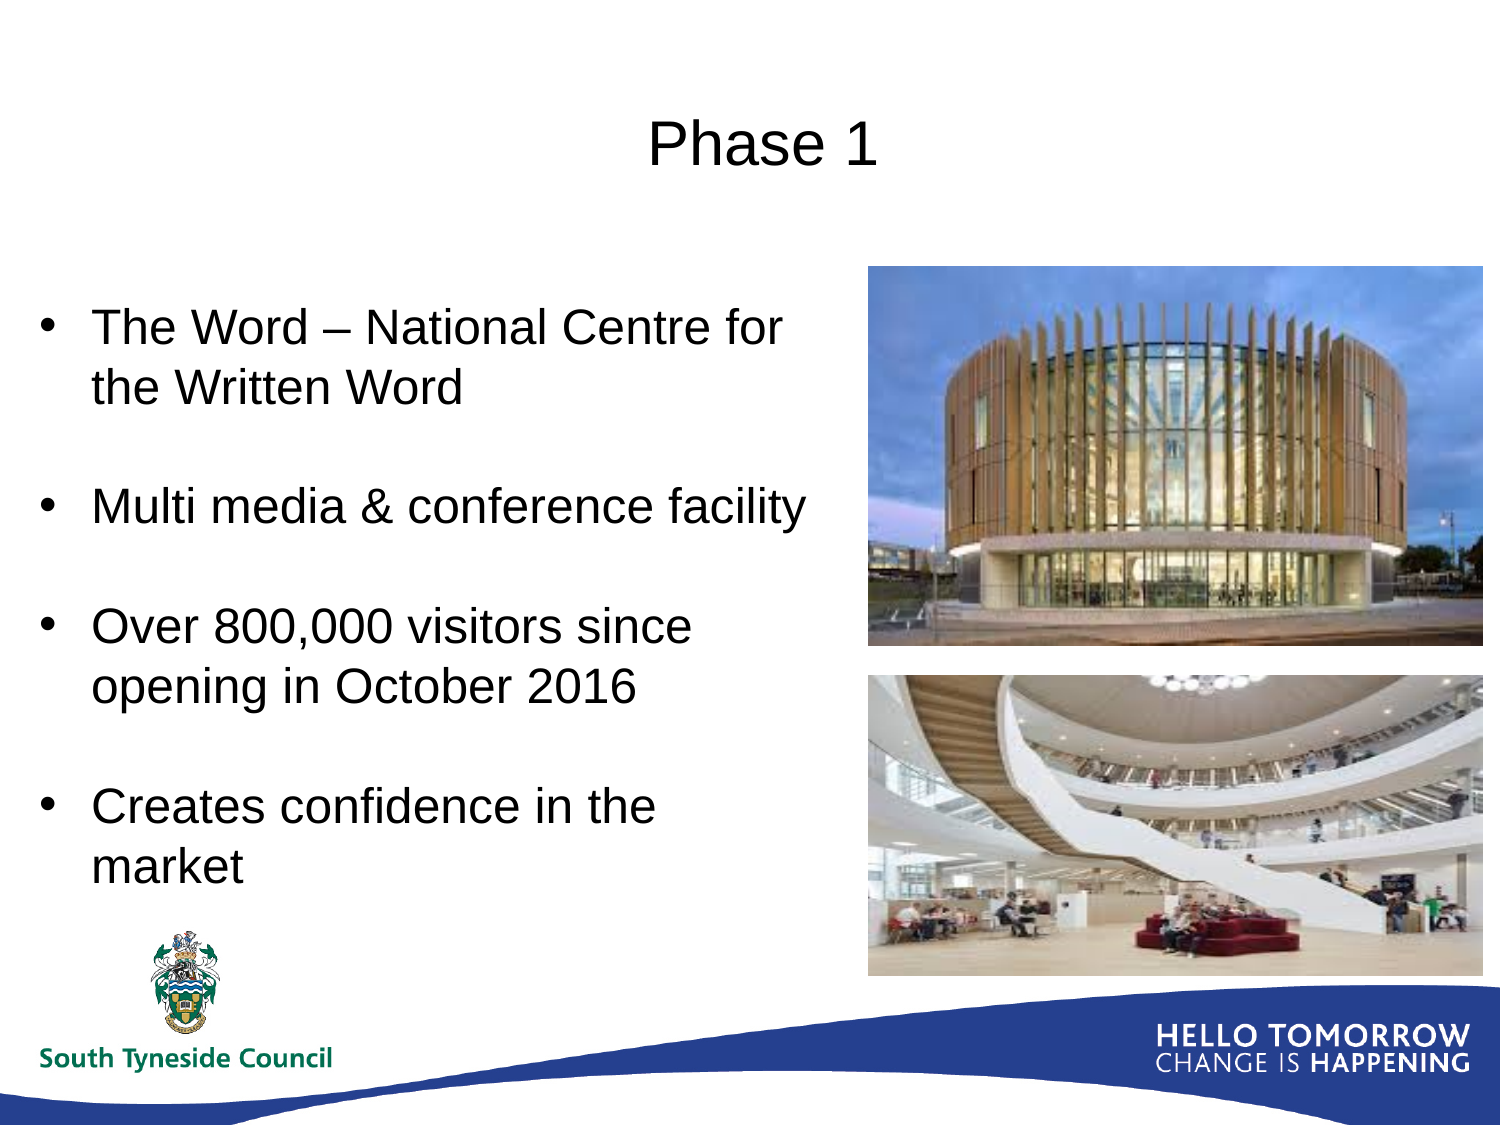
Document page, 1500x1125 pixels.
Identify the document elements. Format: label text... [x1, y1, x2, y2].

list The Word – National Centre for the Written Word Multi media & conference facility Over 800,000 visitors since opening in October 2016 Creates confidence in the market [24, 227, 827, 956]
picture [0, 0, 1500, 1125]
title Phase 1 [74, 94, 1453, 186]
